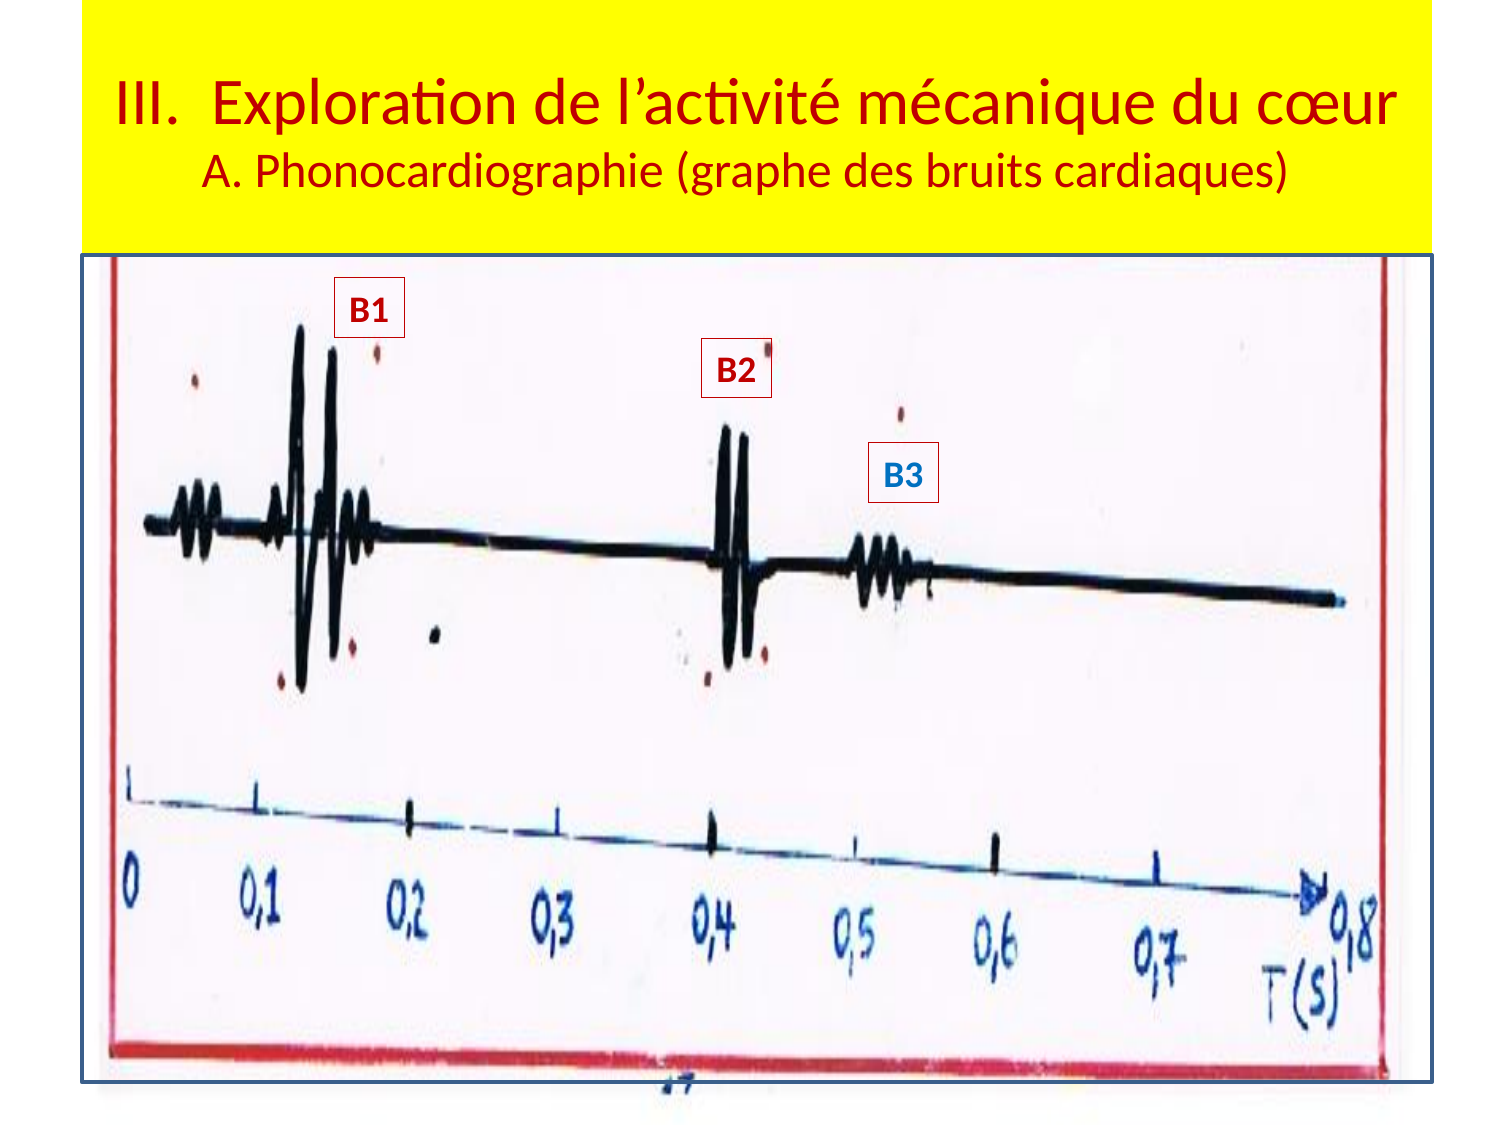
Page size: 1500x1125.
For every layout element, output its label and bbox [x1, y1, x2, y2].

list [81, 0, 1433, 1125]
